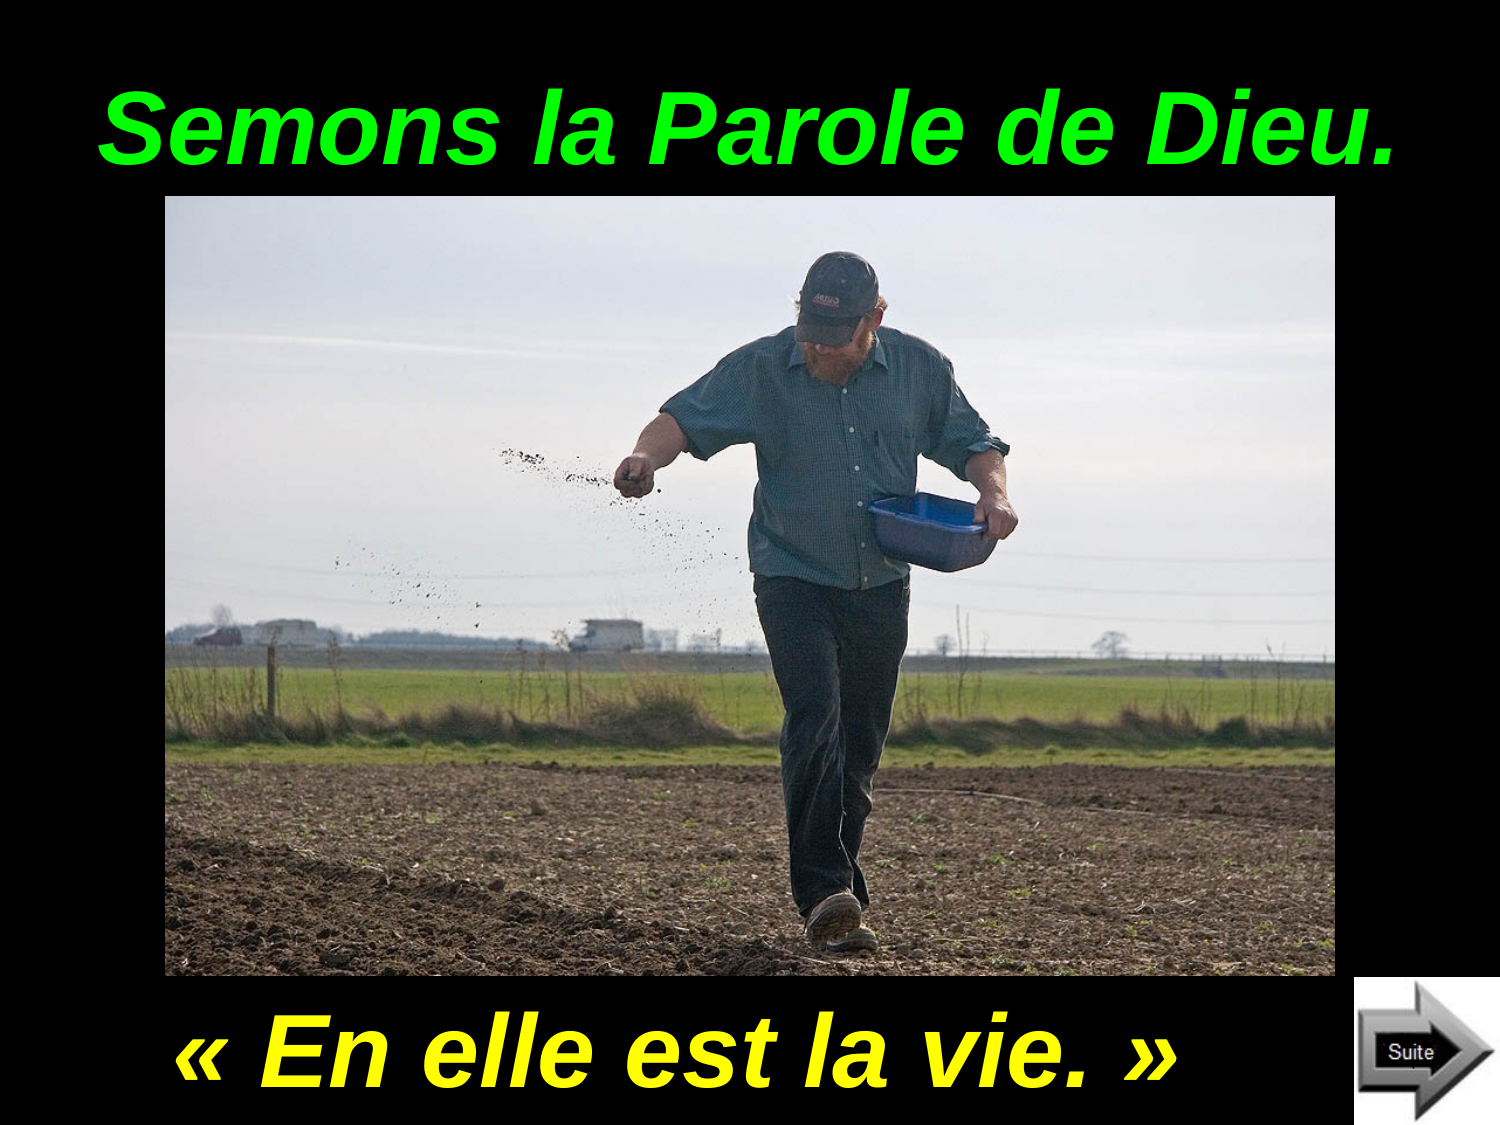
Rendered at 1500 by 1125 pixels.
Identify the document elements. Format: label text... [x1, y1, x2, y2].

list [165, 196, 1335, 977]
title Semons la Parole de Dieu. [0, 52, 1500, 197]
list « En elle est la vie. » [1, 975, 1353, 1125]
picture [1354, 977, 1500, 1125]
